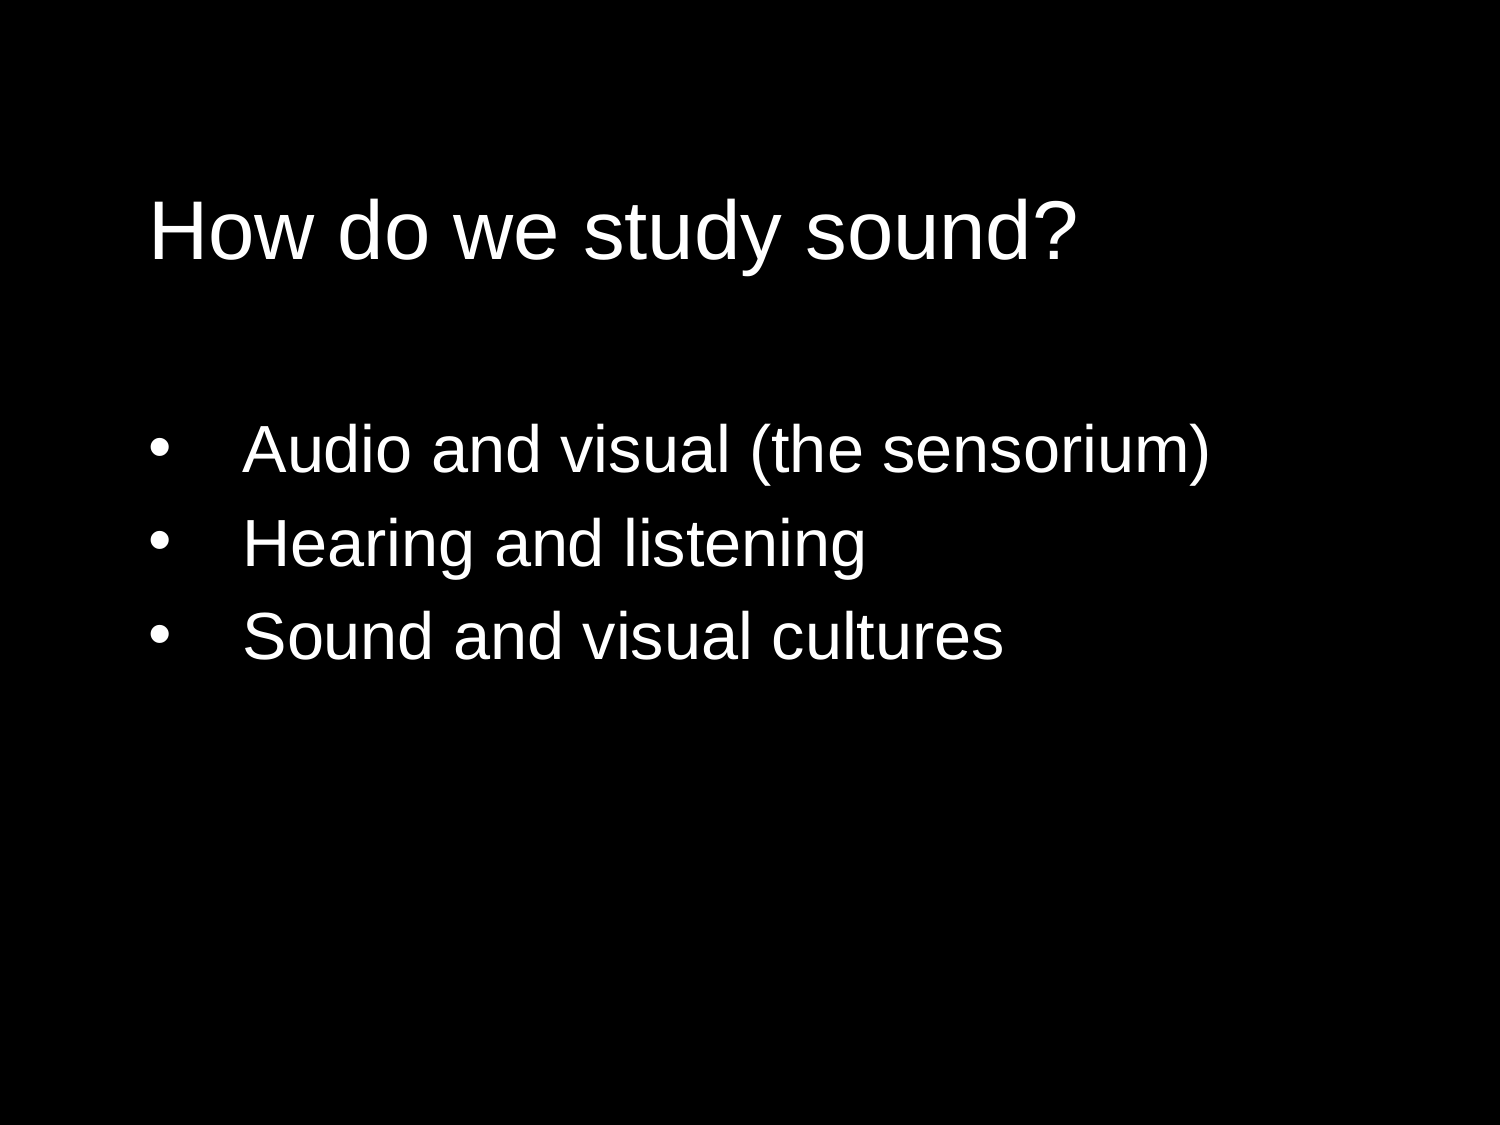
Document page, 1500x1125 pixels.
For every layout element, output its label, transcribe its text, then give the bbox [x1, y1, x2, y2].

subtitle How do we study sound? Audio and visual (the sensorium) Hearing and listening Sound and visual cultures [133, 168, 1351, 1037]
